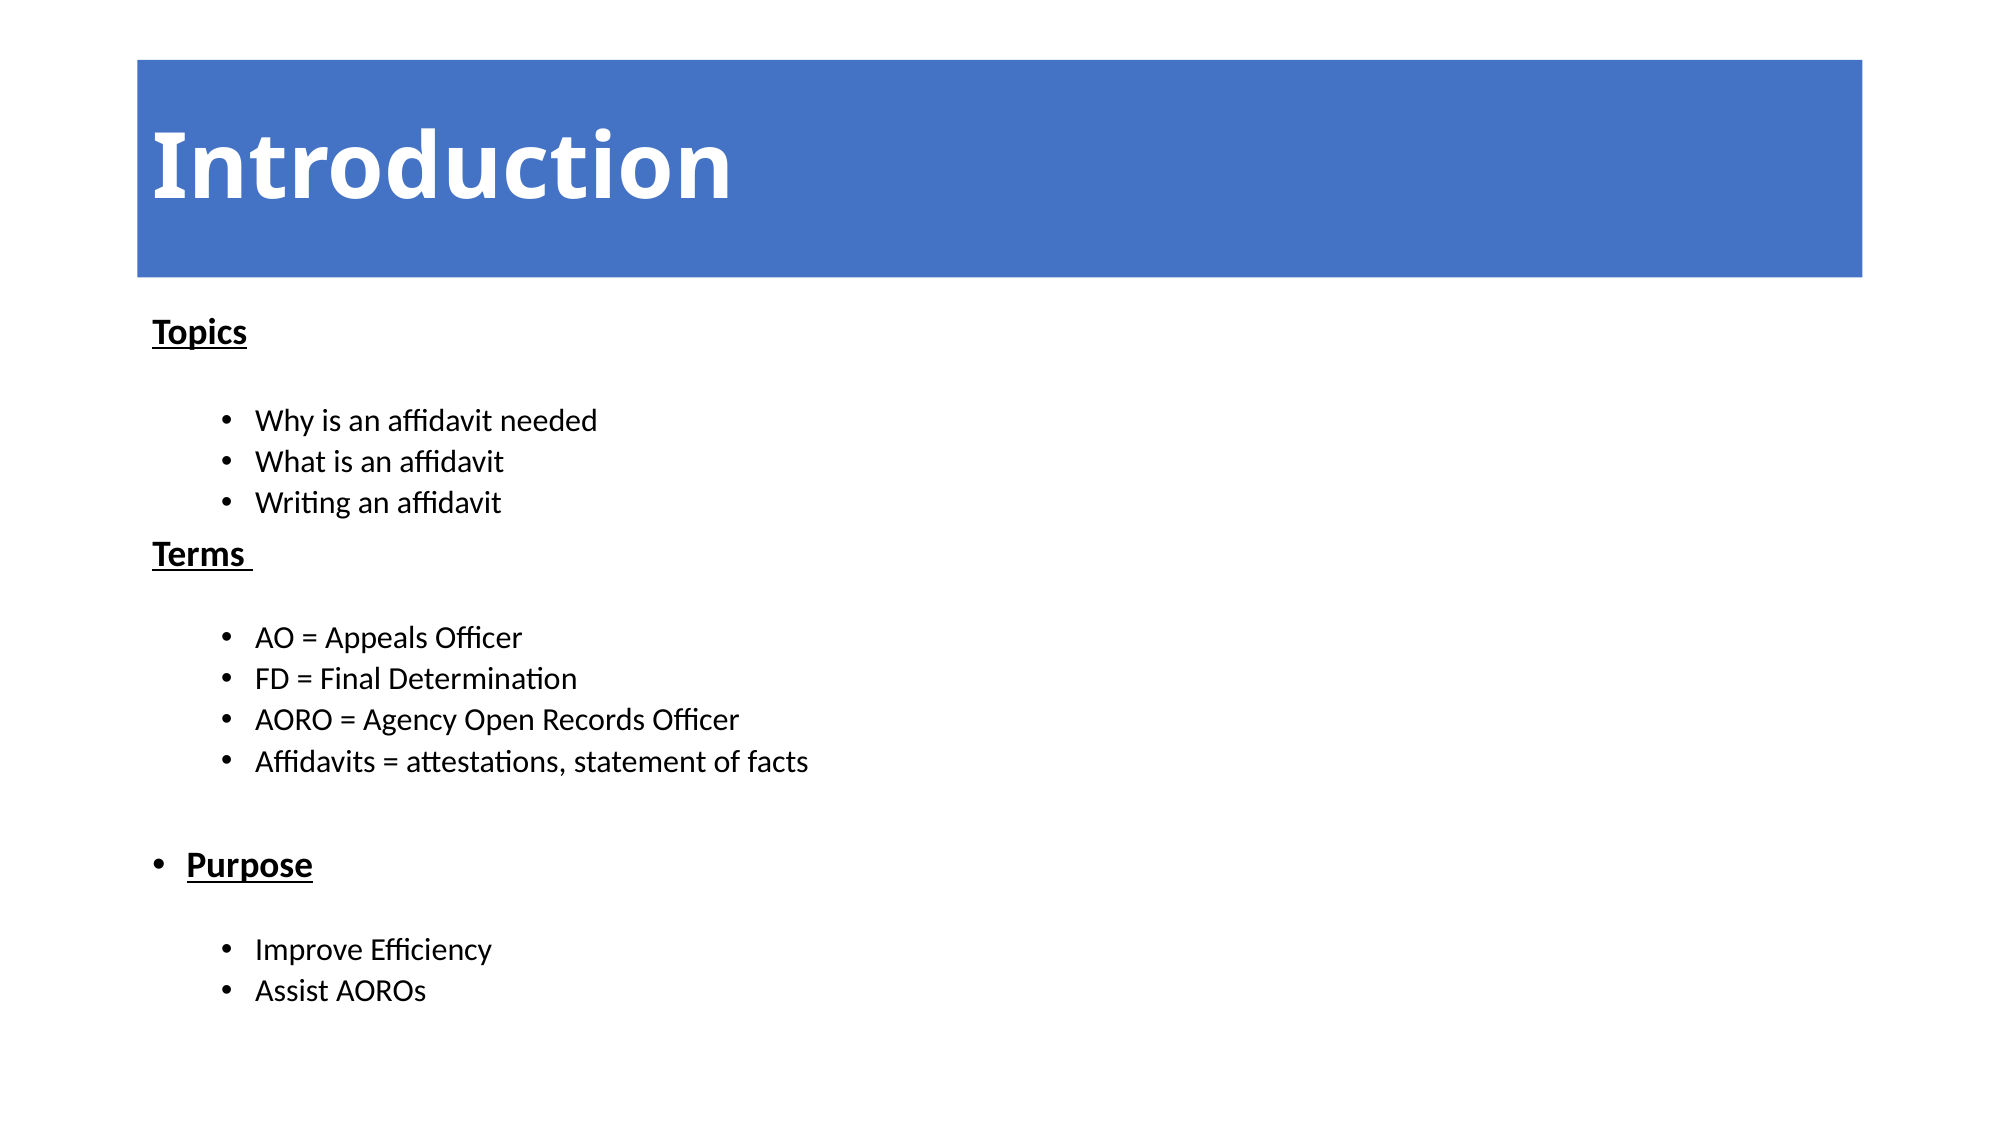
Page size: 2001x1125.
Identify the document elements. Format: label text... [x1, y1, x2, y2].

title Introduction [137, 59, 1863, 278]
list Topics Why is an affidavit needed What is an affidavit Writing an affidavit Terms AO = Appeals Officer FD = Final Determination AORO = Agency Open Records Officer Affidavits = attestations, statement of facts Purpose Improve Efficiency Assist AOROs [137, 304, 1895, 1019]
